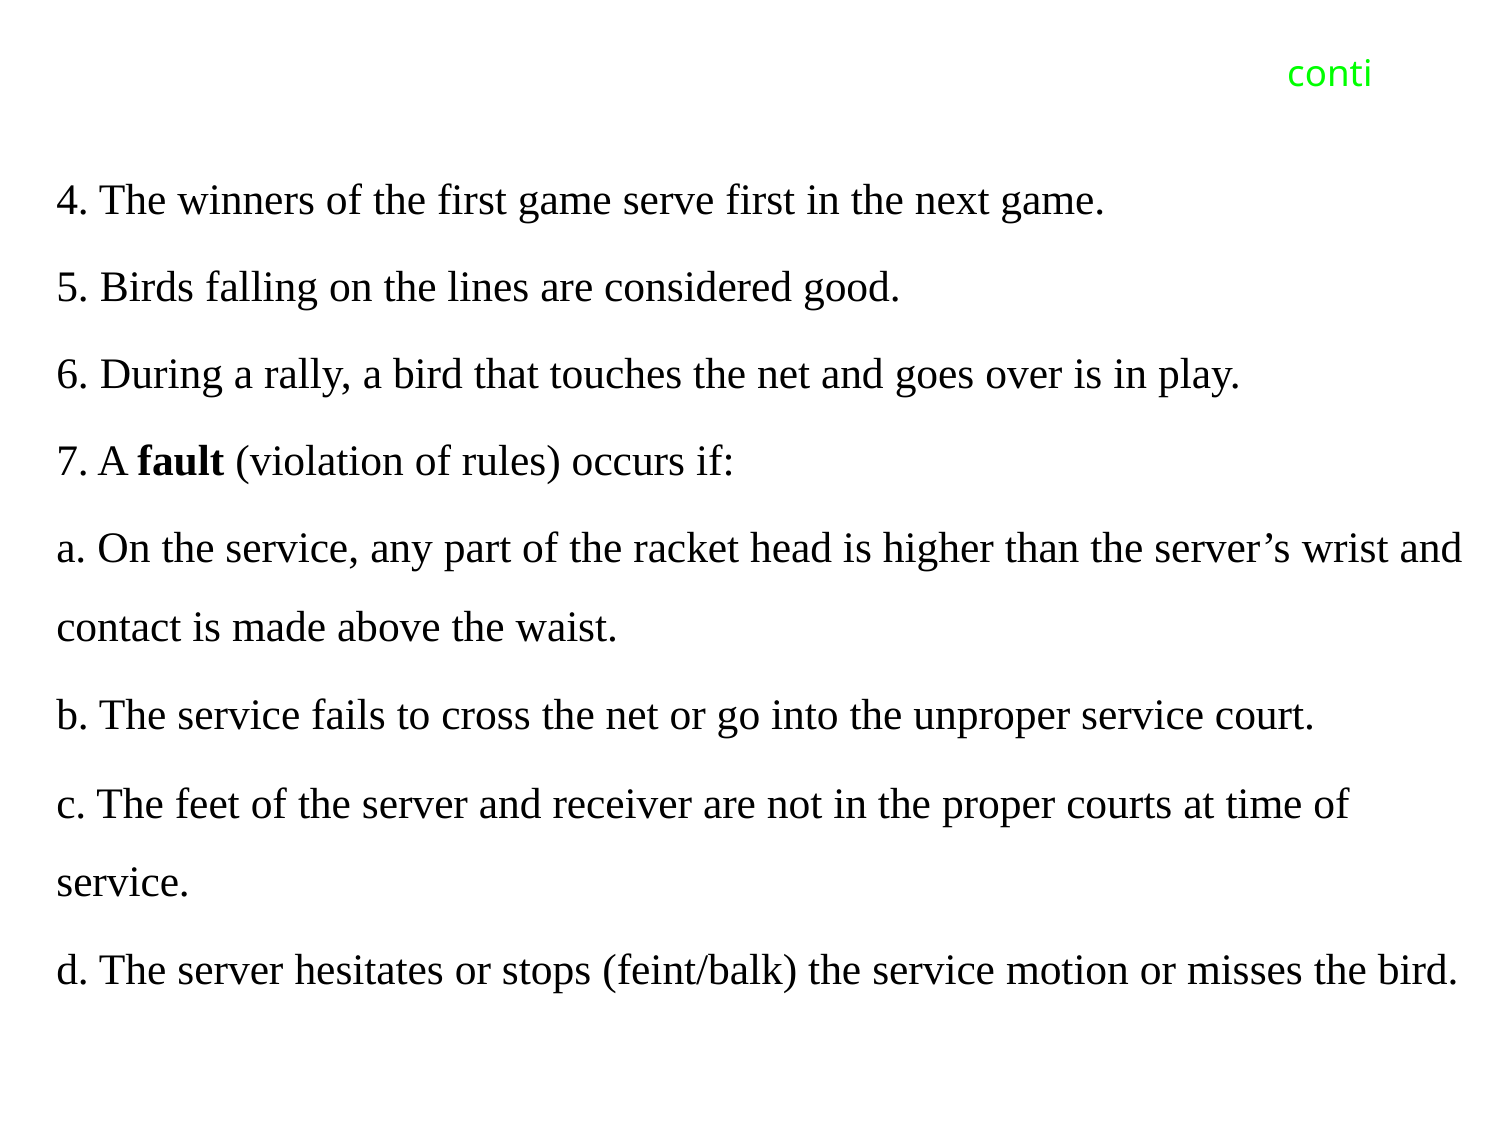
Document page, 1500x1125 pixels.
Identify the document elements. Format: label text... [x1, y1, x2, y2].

subtitle 4. The winners of the first game serve first in the next game. 5. Birds falling on the lines are considered good. 6. During a rally, a bird that touches the net and goes over is in play. 7. A fault (violation of rules) occurs if: a. On the service, any part of the racket head is higher than the server’s wrist and contact is made above the waist. b. The service fails to cross the net or go into the unproper service court. c. The feet of the server and receiver are not in the proper courts at time of service. d. The server hesitates or stops (feint/balk) the service motion or misses the bird. [41, 137, 1483, 1094]
title conti [112, 42, 1388, 102]
